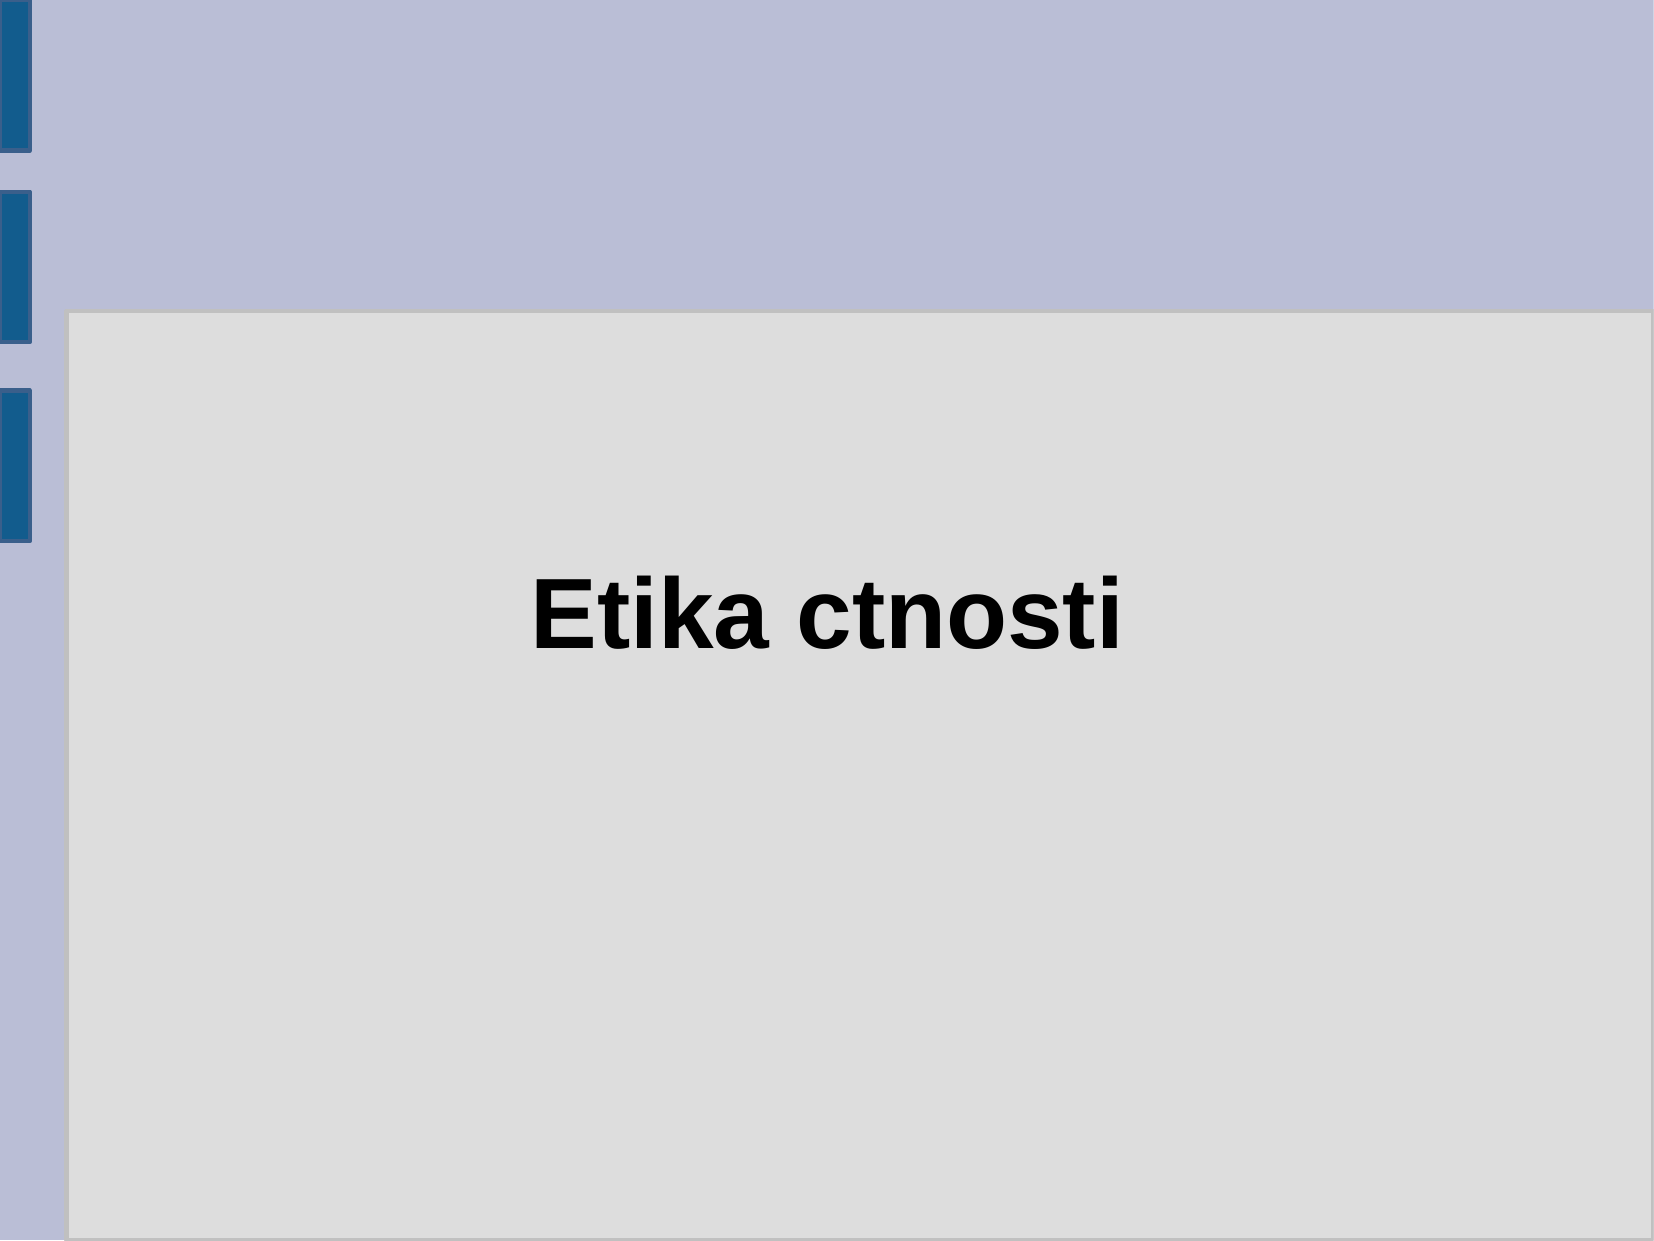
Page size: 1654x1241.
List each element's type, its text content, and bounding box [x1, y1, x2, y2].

subtitle Etika ctnosti [121, 248, 1534, 969]
